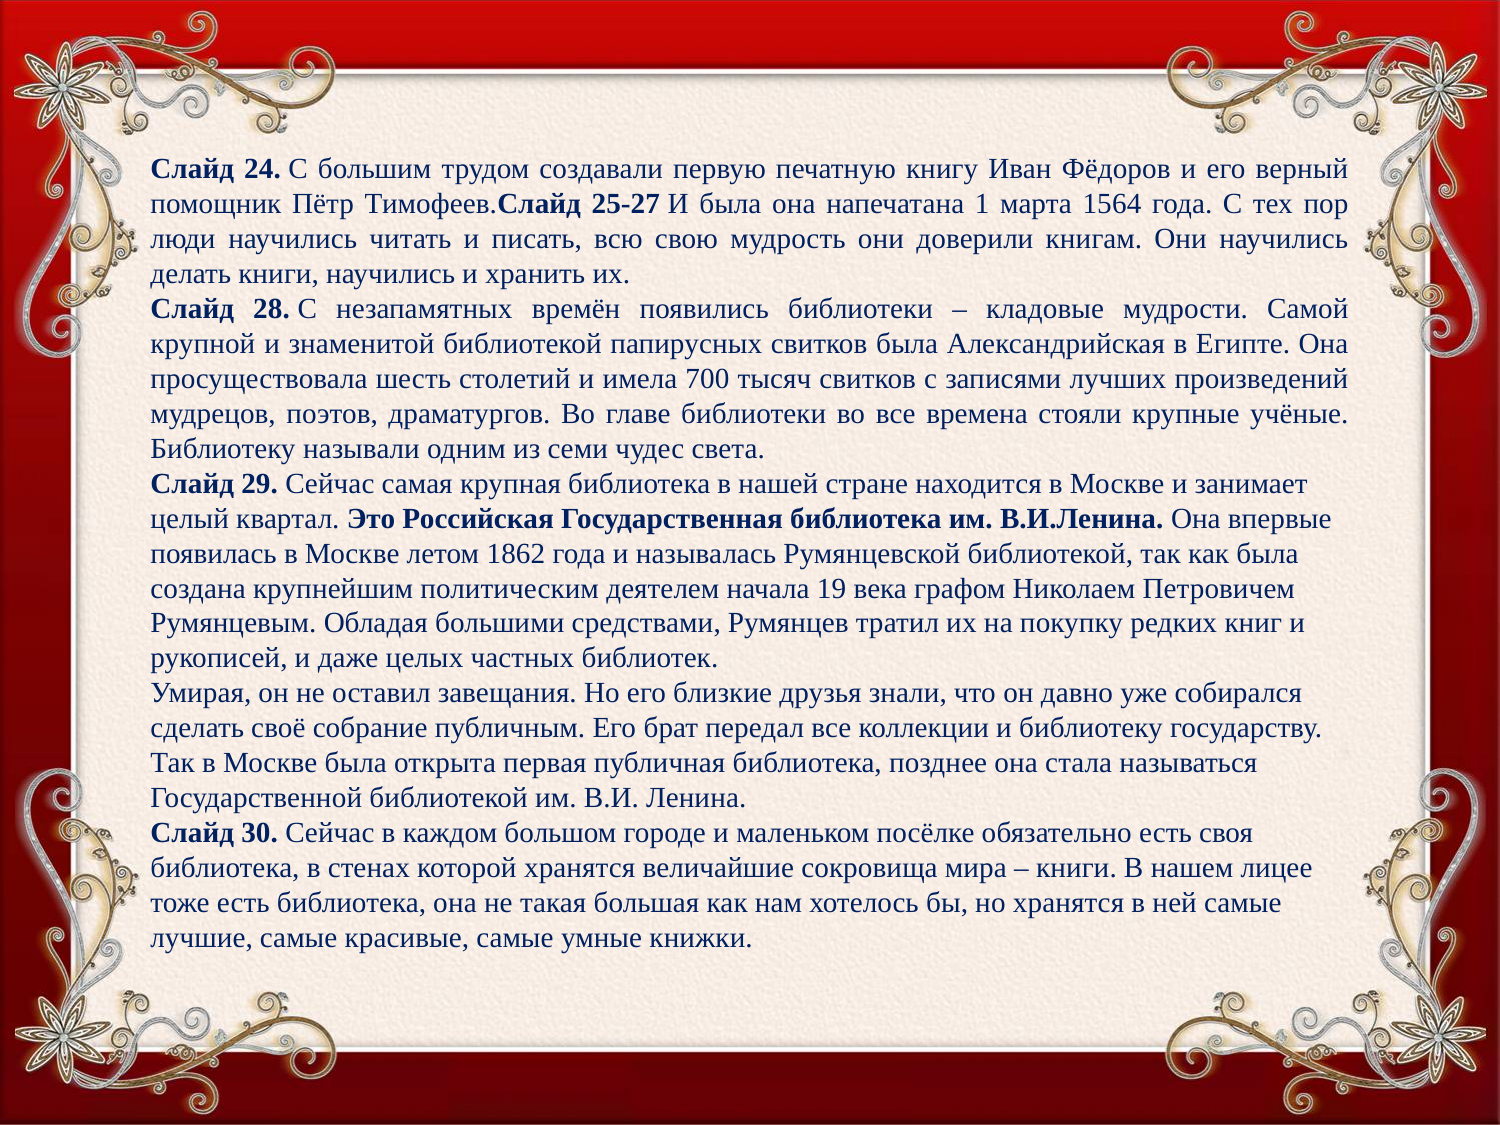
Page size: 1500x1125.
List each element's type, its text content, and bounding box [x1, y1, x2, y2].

text_box Слайд 24. С большим трудом создавали первую печатную книгу Иван Фёдоров и его верный помощник Пётр Тимофеев.Слайд 25-27 И была она напечатана 1 марта 1564 года. С тех пор люди научились читать и писать, всю свою мудрость они доверили книгам. Они научились делать книги, научились и хранить их. Слайд 28. С незапамятных времён появились библиотеки – кладовые мудрости. Самой крупной и знаменитой библиотекой папирусных свитков была Александрийская в Египте. Она просуществовала шесть столетий и имела 700 тысяч свитков с записями лучших произведений мудрецов, поэтов, драматургов. Во главе библиотеки во все времена стояли крупные учёные. Библиотеку называли одним из семи чудес света. Слайд 29. Сейчас самая крупная библиотека в нашей стране находится в Москве и занимает целый квартал. Это Российская Государственная библиотека им. В.И.Ленина. Она впервые появилась в Москве летом 1862 года и называлась Румянцевской библиотекой, так как была создана крупнейшим политическим деятелем начала 19 века графом Николаем Петровичем Румянцевым. Обладая большими средствами, Румянцев тратил их на покупку редких книг и рукописей, и даже целых частных библиотек. Умирая, он не оставил завещания. Но его близкие друзья знали, что он давно уже собирался сделать своё собрание публичным. Его брат передал все коллекции и библиотеку государству. Так в Москве была открыта первая публичная библиотека, позднее она стала называться Государственной библиотекой им. В.И. Ленина. Слайд 30. Сейчас в каждом большом городе и маленьком посёлке обязательно есть своя библиотека, в стенах которой хранятся величайшие сокровища мира – книги. В нашем лицее тоже есть библиотека, она не такая большая как нам хотелось бы, но хранятся в ней самые лучшие, самые красивые, самые умные книжки. [135, 141, 1365, 996]
picture [0, 0, 1500, 1125]
